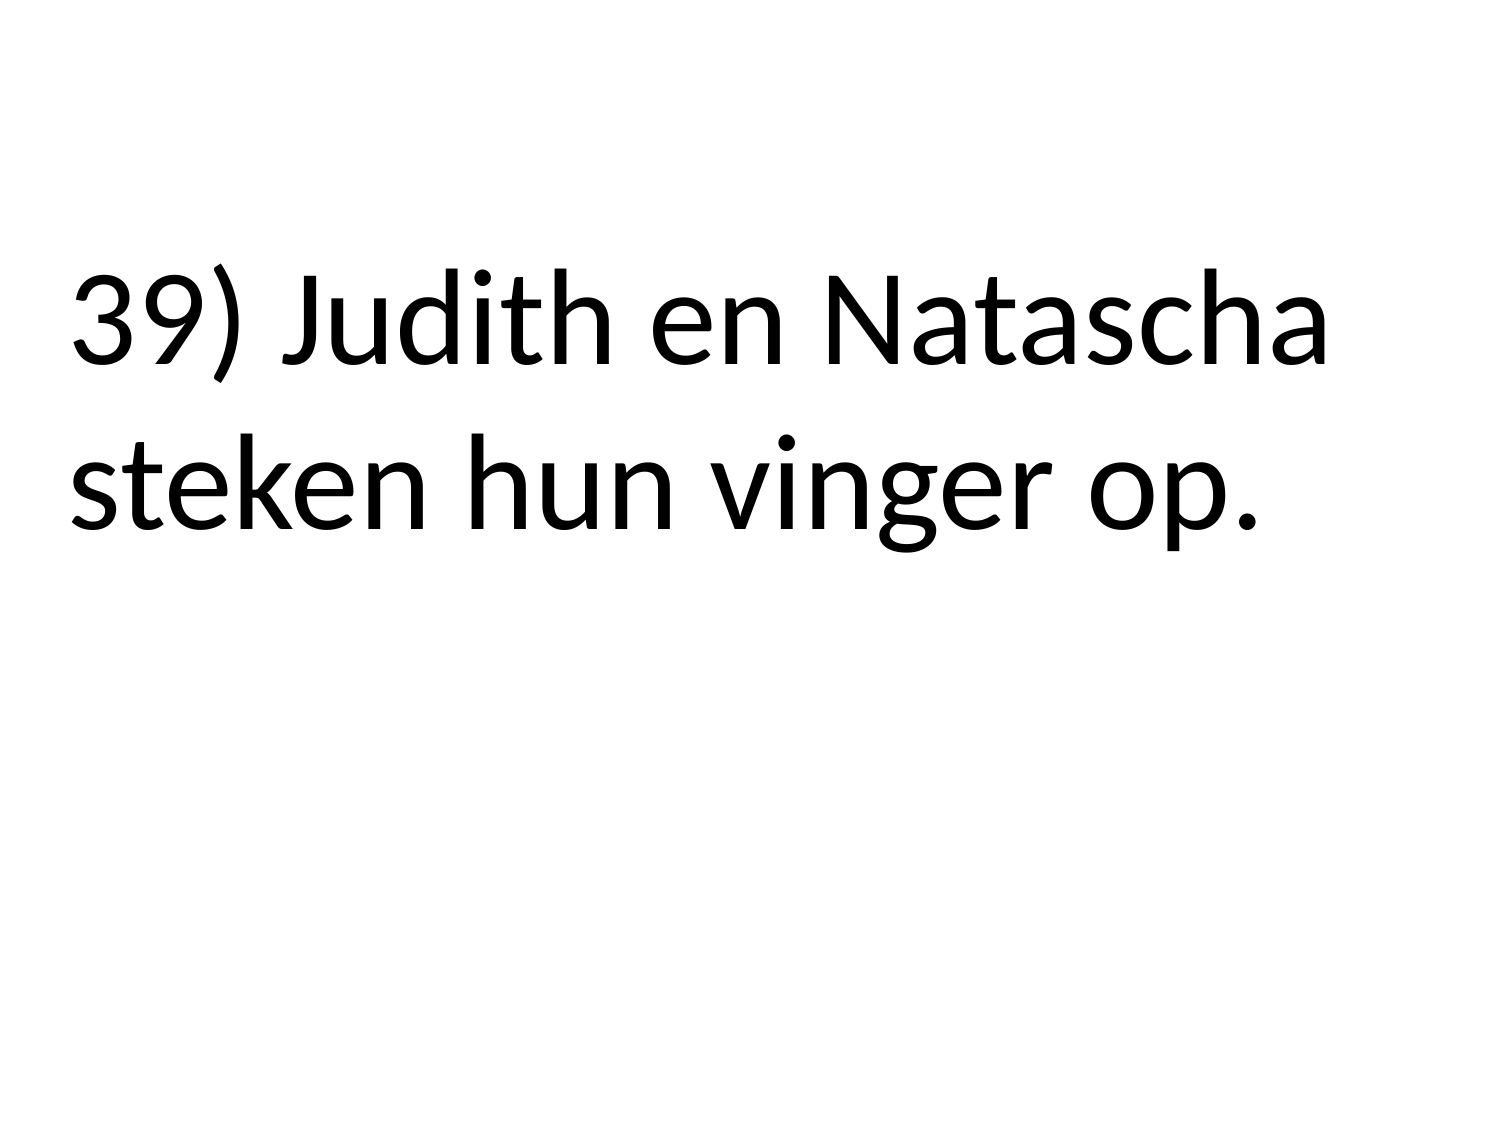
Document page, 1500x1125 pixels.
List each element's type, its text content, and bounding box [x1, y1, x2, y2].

text_box 39) Judith en Natascha steken hun vinger op. [53, 219, 1483, 565]
